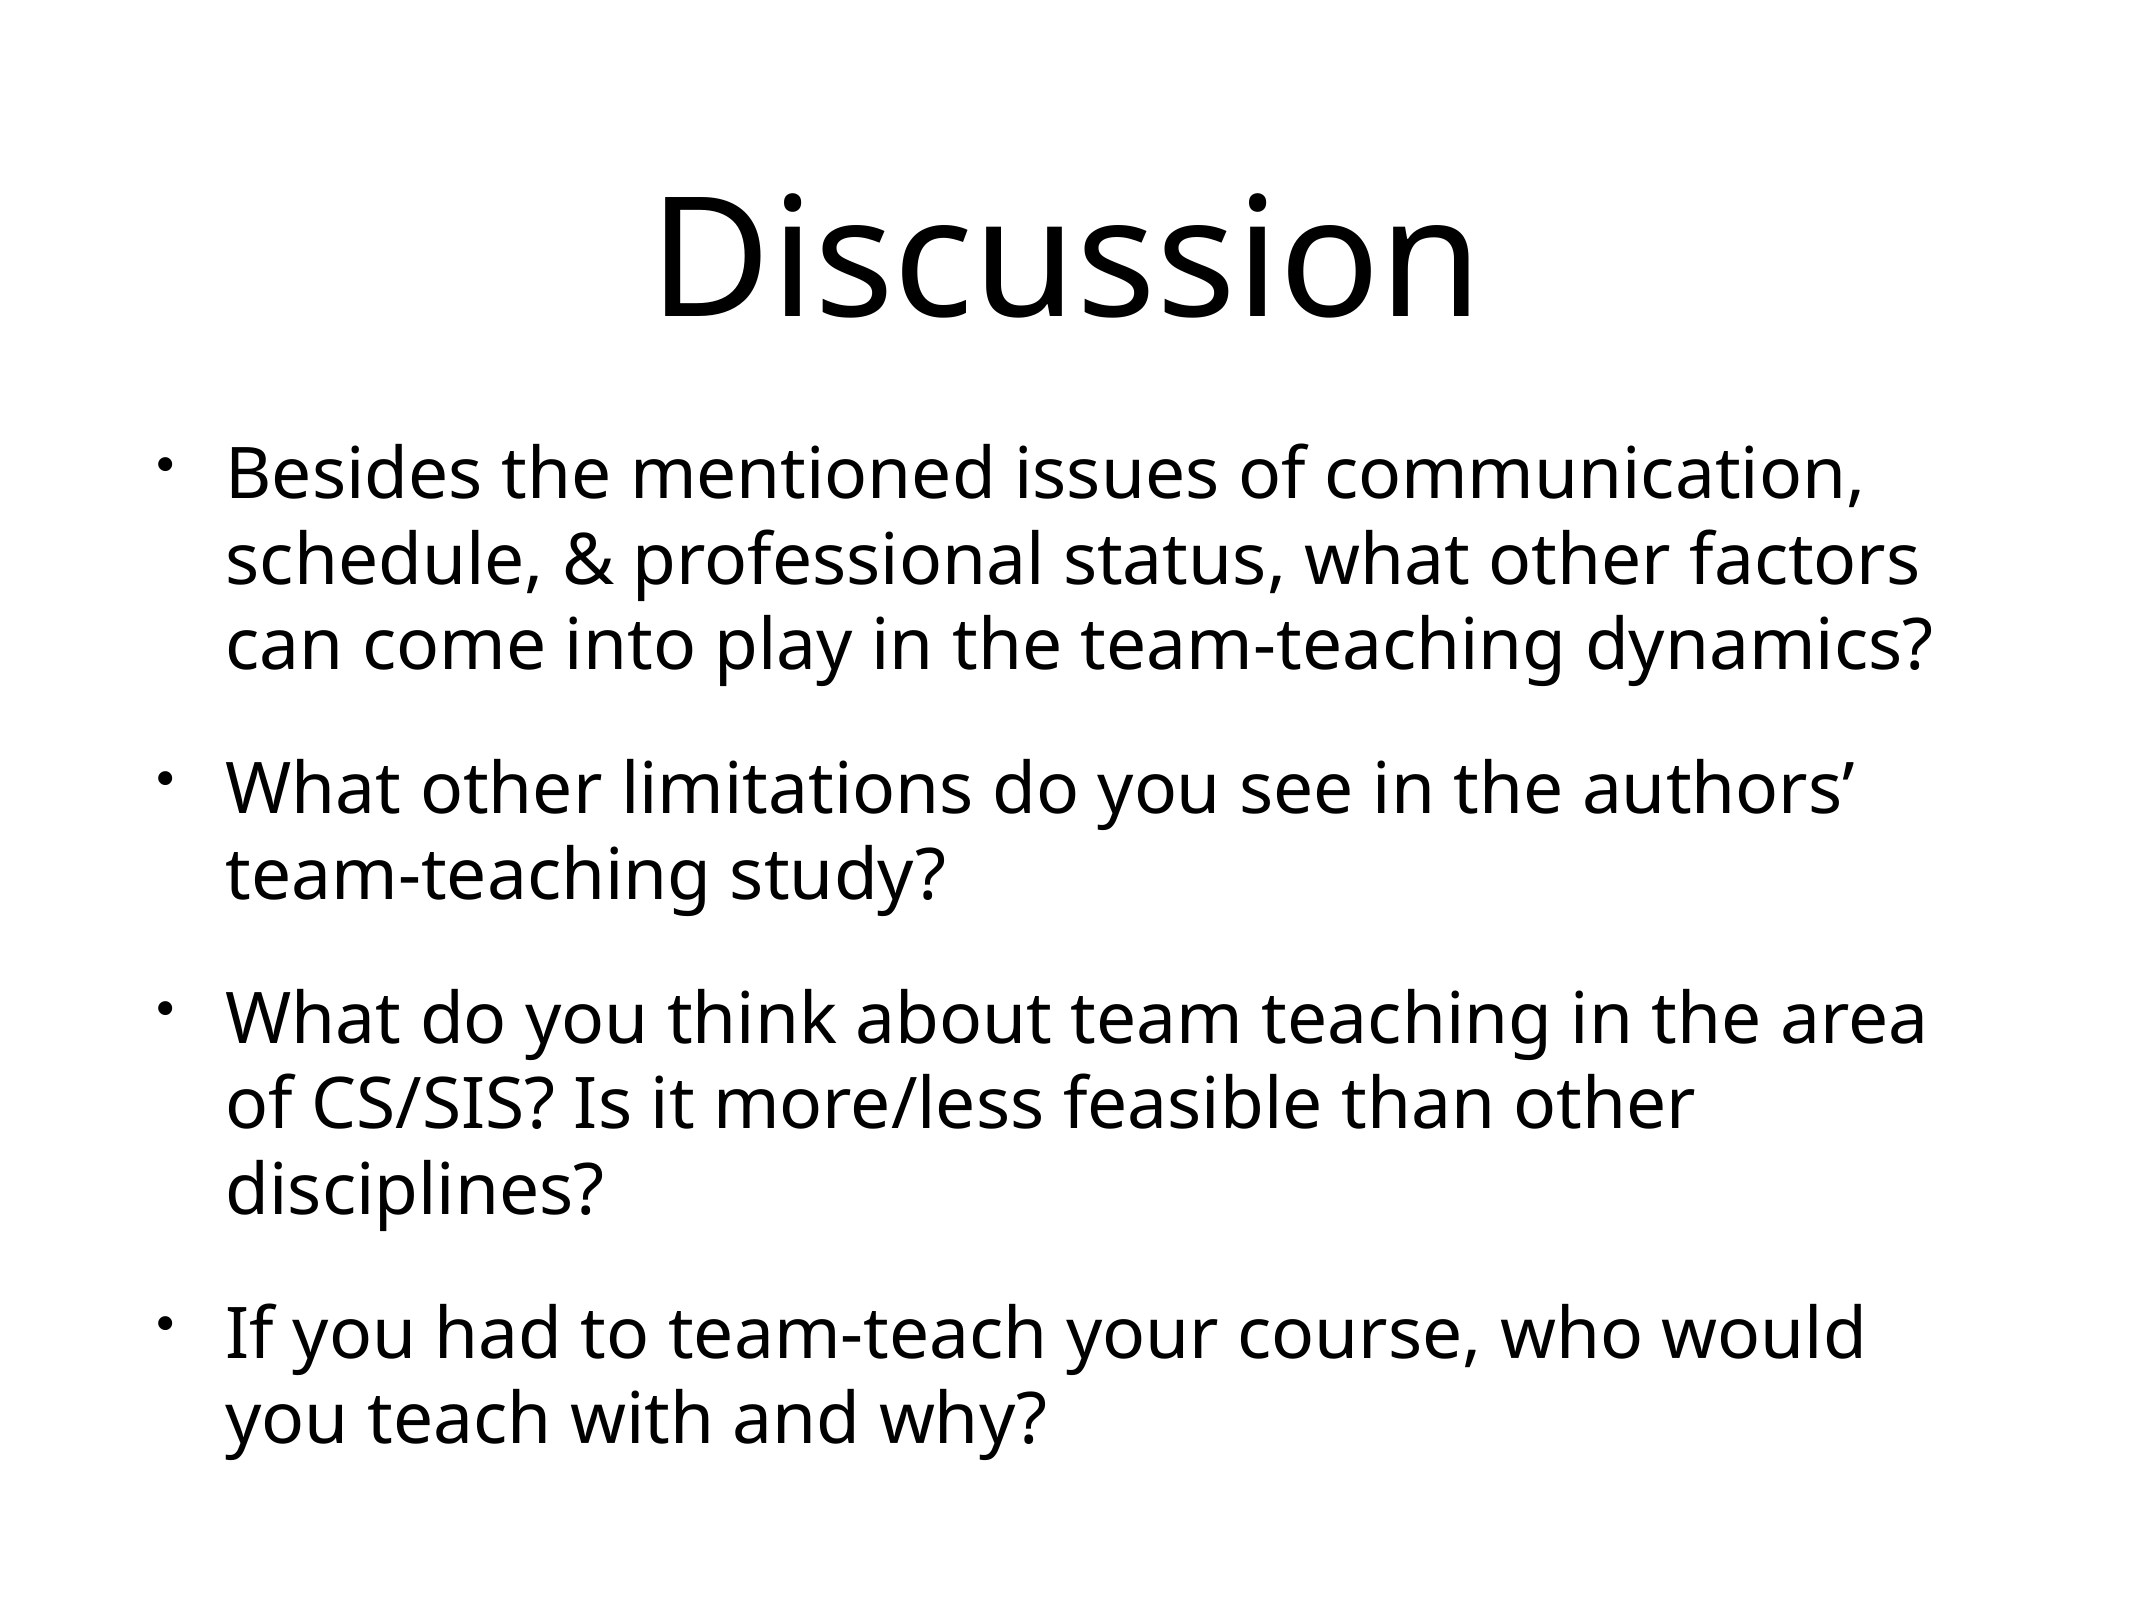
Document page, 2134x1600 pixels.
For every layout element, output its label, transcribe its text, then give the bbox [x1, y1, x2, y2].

title Discussion [155, 72, 1978, 426]
list Besides the mentioned issues of communication, schedule, & professional status, what other factors can come into play in the team-teaching dynamics? What other limitations do you see in the authors’ team-teaching study? What do you think about team teaching in the area of CS/SIS? Is it more/less feasible than other disciplines? If you had to team-teach your course, who would you teach with and why? [155, 426, 1978, 1459]
